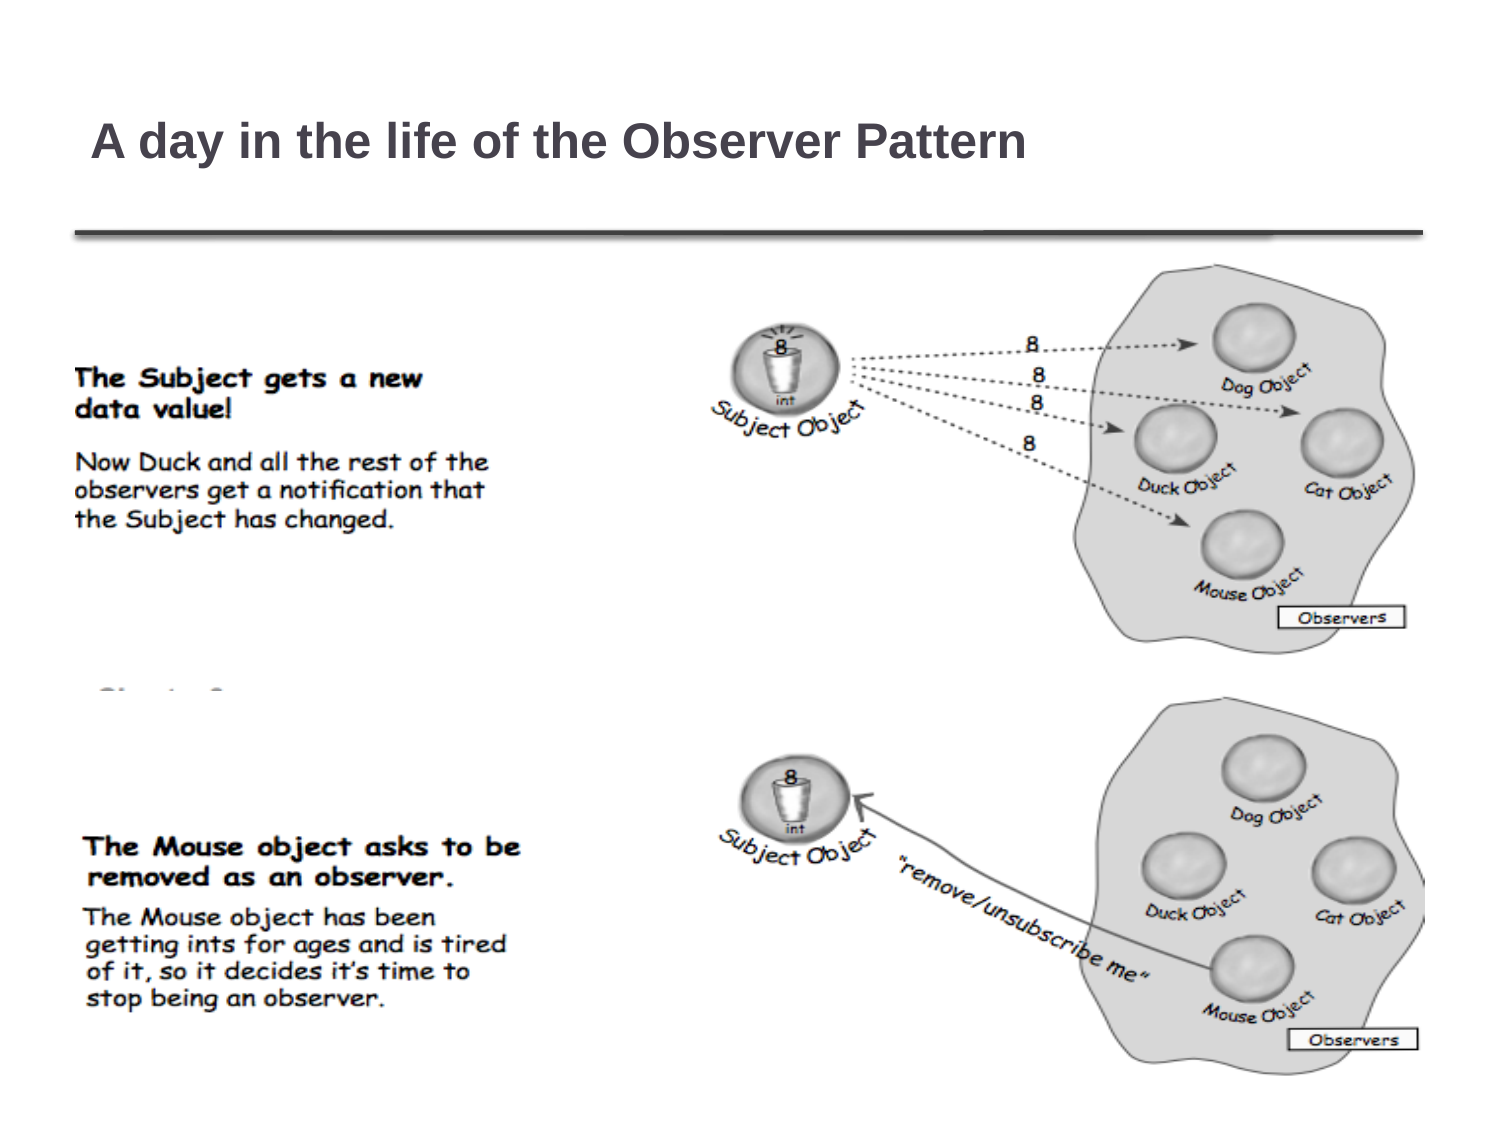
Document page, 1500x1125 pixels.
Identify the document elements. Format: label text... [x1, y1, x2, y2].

picture [74, 690, 1426, 1125]
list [74, 255, 1426, 690]
title A day in the life of the Observer Pattern [74, 44, 1272, 233]
